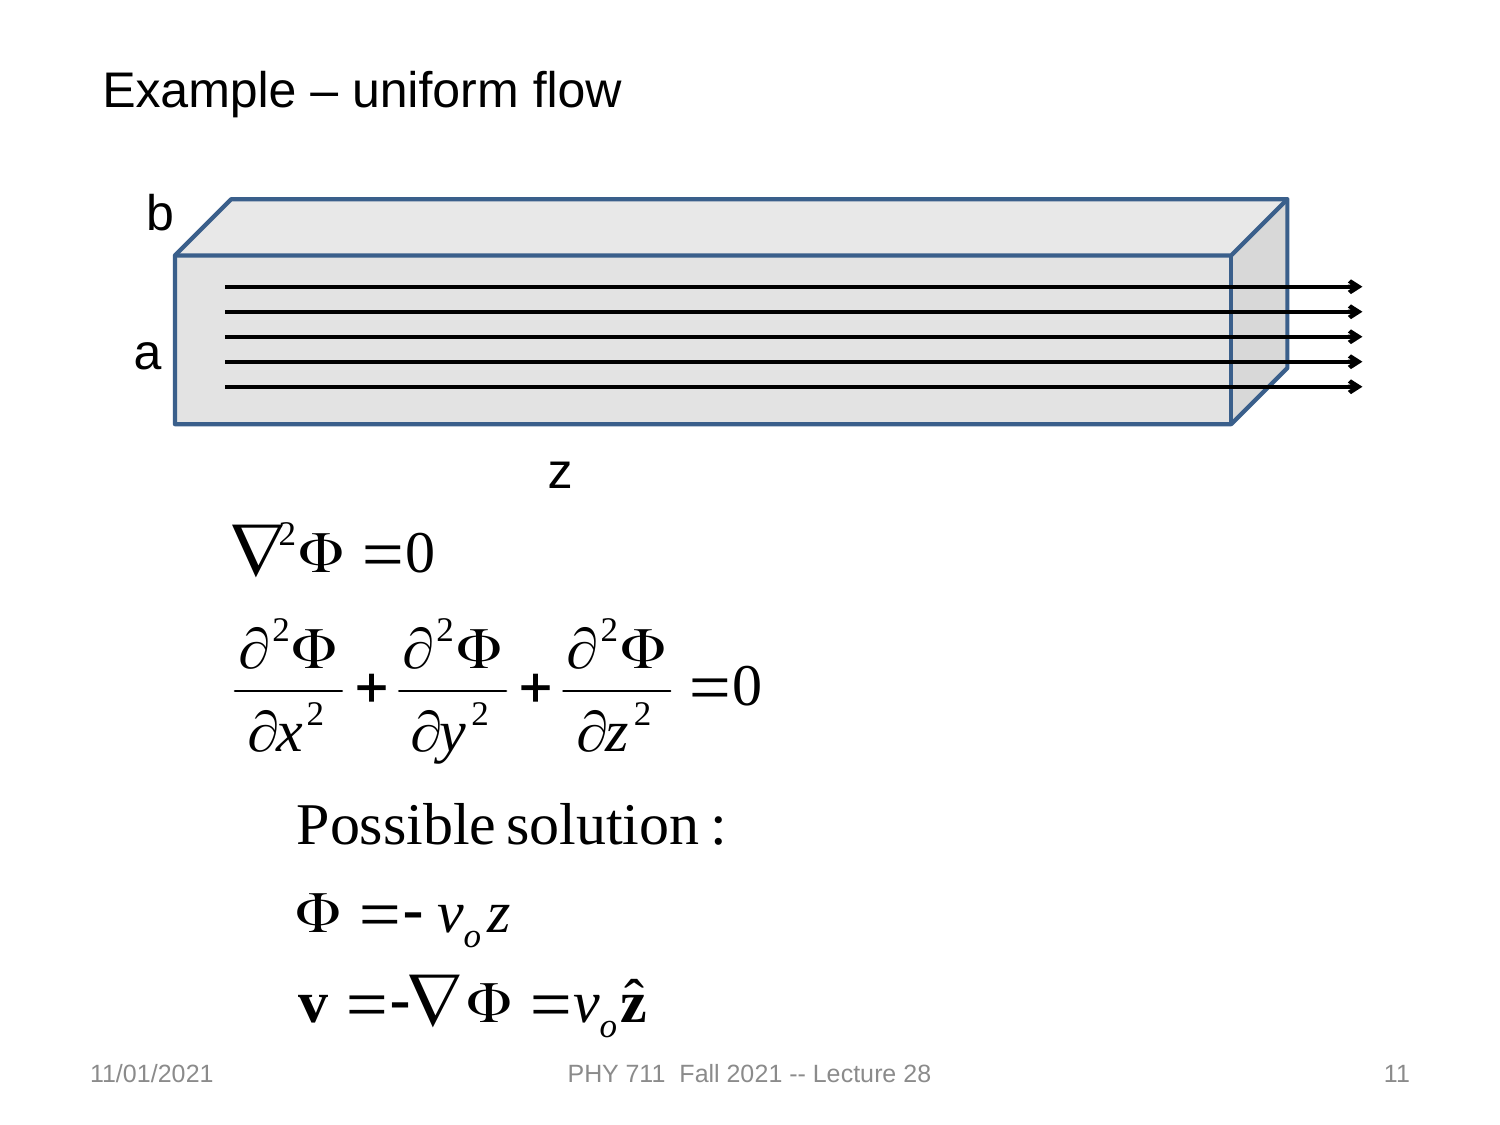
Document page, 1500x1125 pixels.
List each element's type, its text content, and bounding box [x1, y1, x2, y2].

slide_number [75, 1042, 425, 1103]
text_box Example – uniform flow [87, 49, 1288, 125]
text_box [287, 789, 733, 1052]
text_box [224, 508, 771, 776]
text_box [118, 173, 1363, 508]
slide_number 11 [1074, 1042, 1425, 1103]
footer PHY 711 Fall 2021 -- Lecture 28 [512, 1042, 988, 1103]
